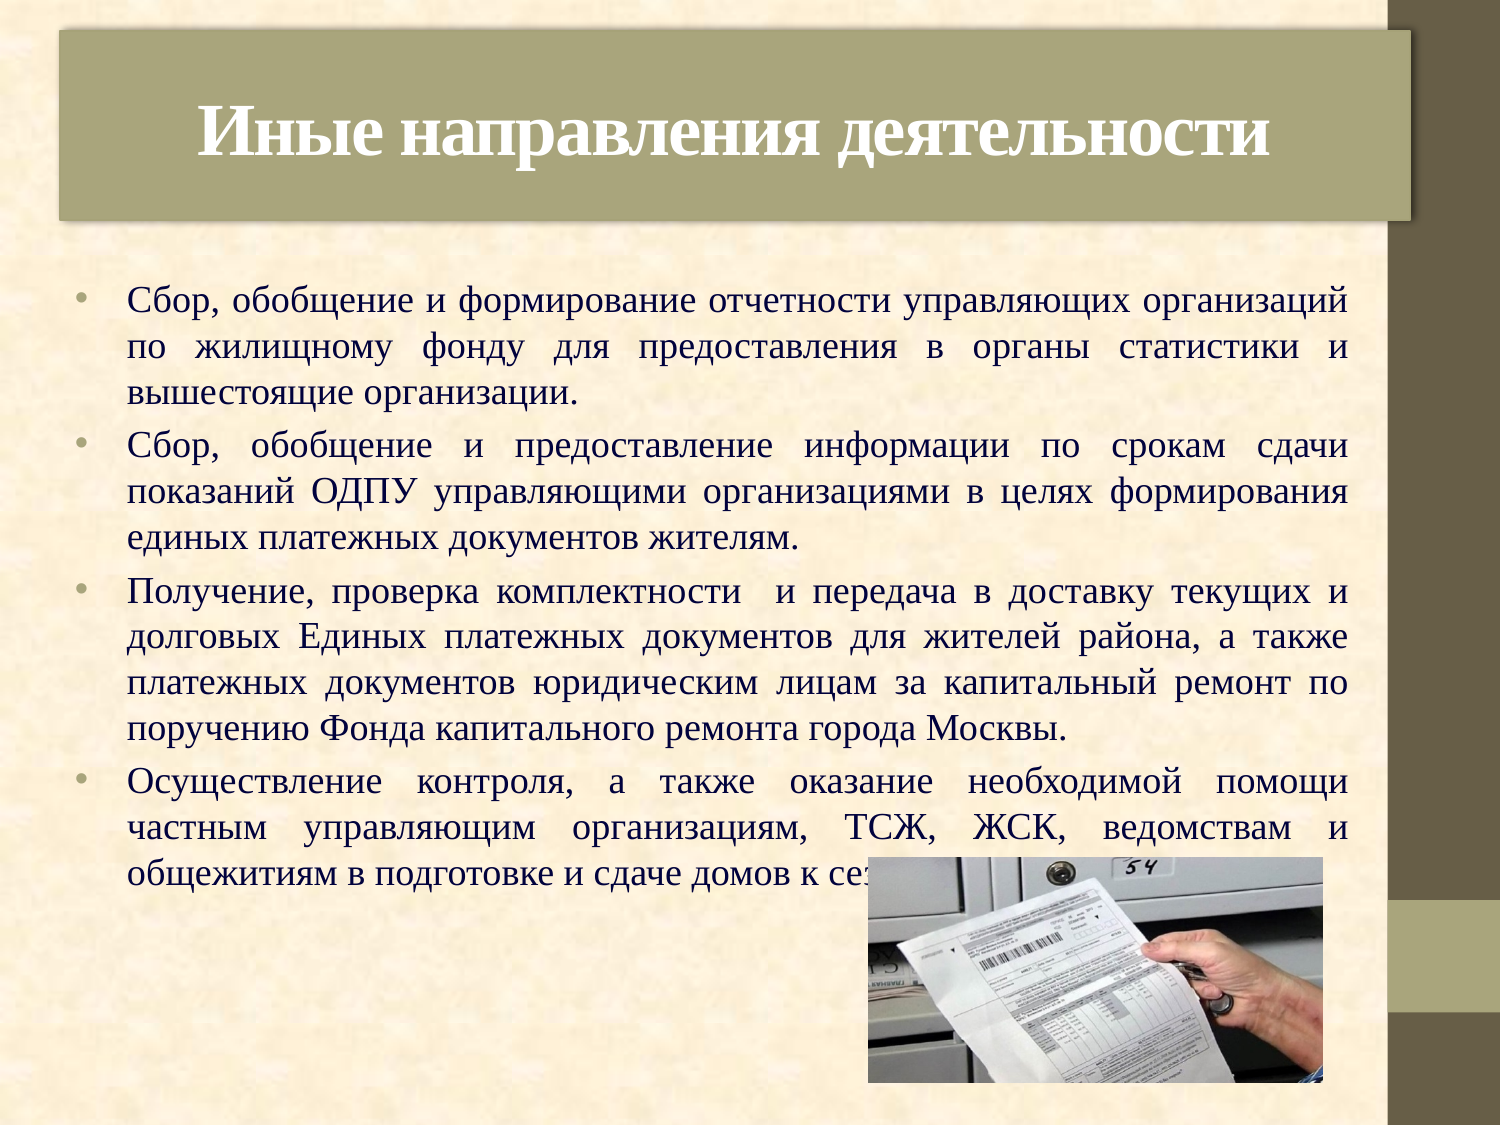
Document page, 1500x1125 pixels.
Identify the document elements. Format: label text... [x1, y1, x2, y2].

text_box Иные направления деятельности [59, 30, 1411, 221]
list Сбор, обобщение и формирование отчетности управляющих организаций по жилищному фонду для предоставления в органы статистики и вышестоящие организации. Сбор, обобщение и предоставление информации по срокам сдачи показаний ОДПУ управляющими организациями в целях формирования единых платежных документов жителям. Получение, проверка комплектности и передача в доставку текущих и долговых Единых платежных документов для жителей района, а также платежных документов юридическим лицам за капитальный ремонт по поручению Фонда капитального ремонта города Москвы. Осуществление контроля, а также оказание необходимой помощи частным управляющим организациям, ТСЖ, ЖСК, ведомствам и общежитиям в подготовке и сдаче домов к сезонной эксплуатации. [59, 267, 1365, 917]
picture [0, 0, 1387, 1125]
